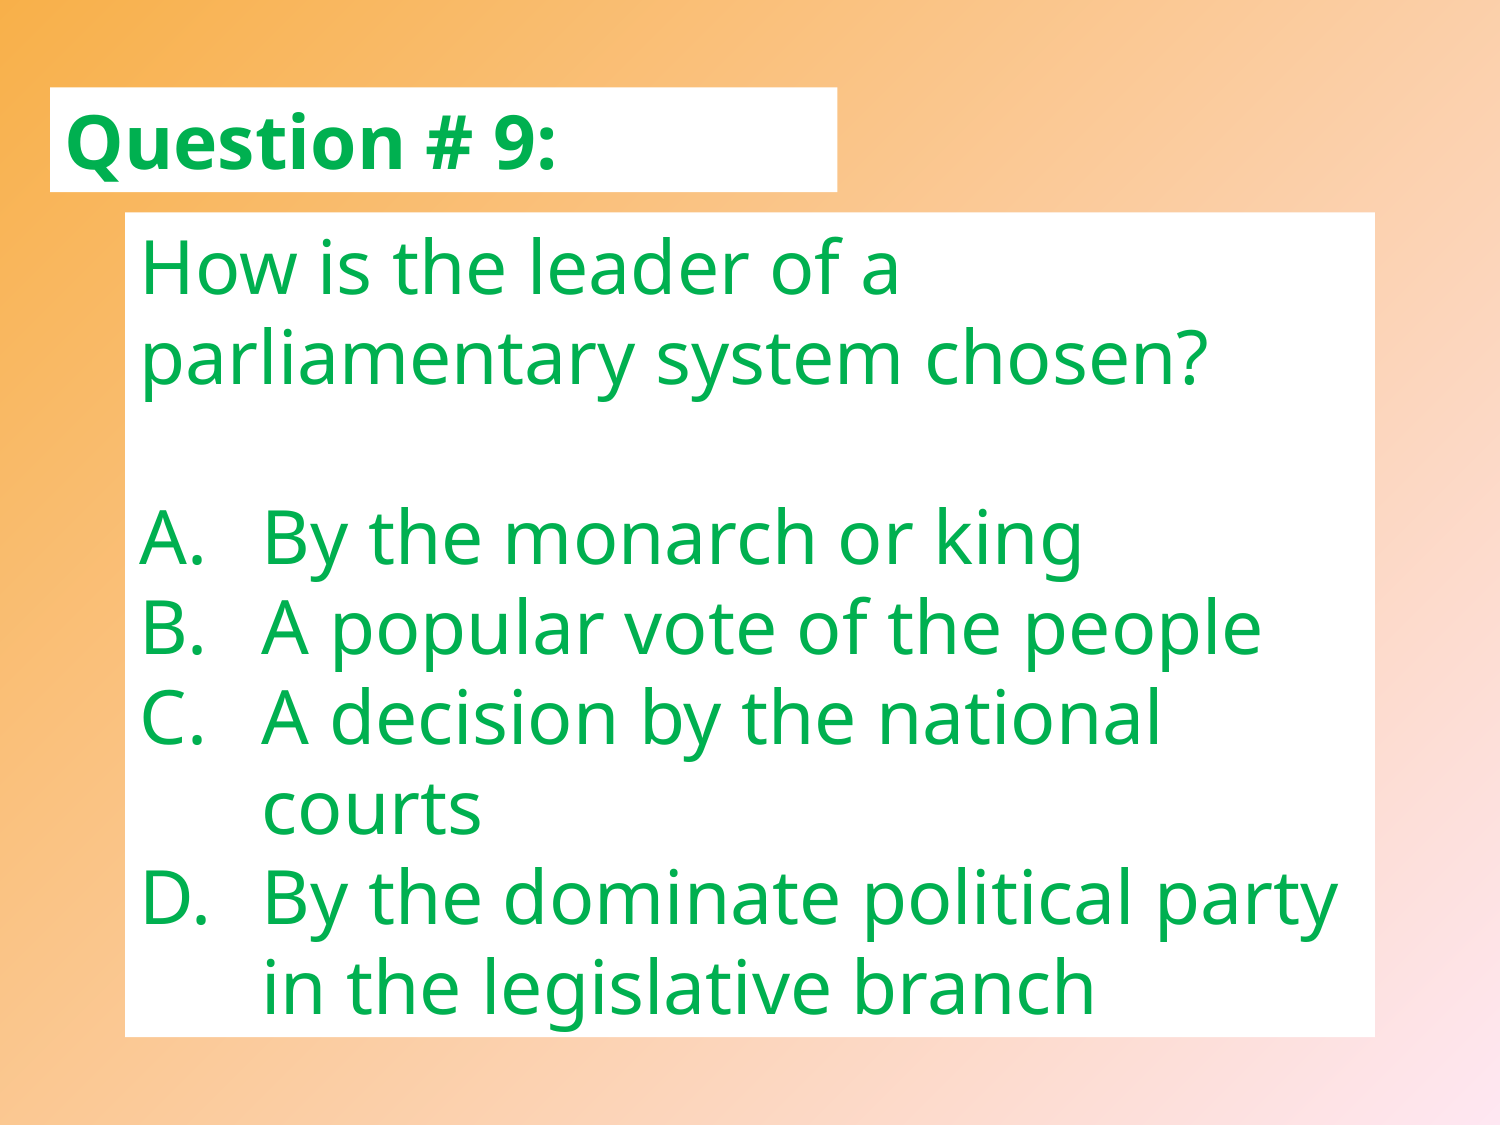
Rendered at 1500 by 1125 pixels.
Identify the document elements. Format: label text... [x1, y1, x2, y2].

text_box Question # 9: [50, 87, 838, 193]
text_box How is the leader of a parliamentary system chosen? By the monarch or king A popular vote of the people A decision by the national courts By the dominate political party in the legislative branch [125, 212, 1375, 1038]
